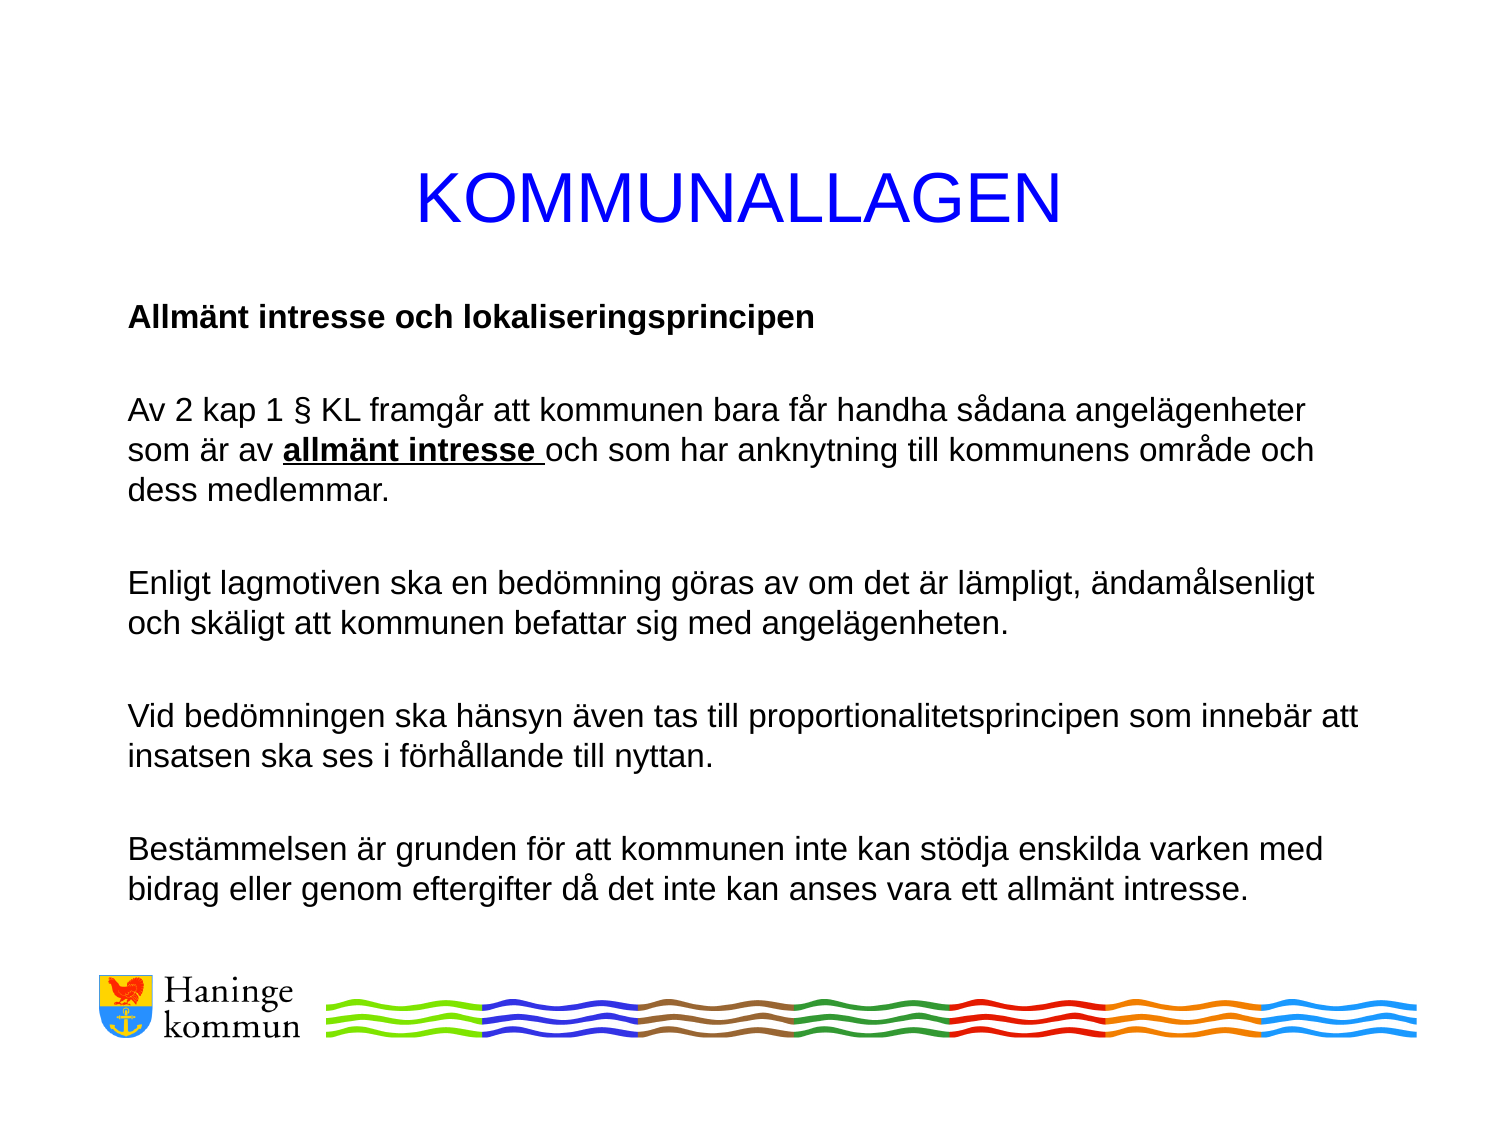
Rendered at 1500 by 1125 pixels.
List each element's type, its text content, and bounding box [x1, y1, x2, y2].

title KOMMUNALLAGEN [112, 99, 1388, 287]
picture [326, 999, 1417, 1038]
list Allmänt intresse och lokaliseringsprincipen Av 2 kap 1 § KL framgår att kommunen bara får handha sådana angelägenheter som är av allmänt intresse och som har anknytning till kommunens område och dess medlemmar. Enligt lagmotiven ska en bedömning göras av om det är lämpligt, ändamålsenligt och skäligt att kommunen befattar sig med angelägenheten. Vid bedömningen ska hänsyn även tas till proportionalitetsprincipen som innebär att insatsen ska ses i förhållande till nyttan. Bestämmelsen är grunden för att kommunen inte kan stödja enskilda varken med bidrag eller genom eftergifter då det inte kan anses vara ett allmänt intresse. [112, 287, 1388, 1000]
picture [99, 975, 300, 1038]
